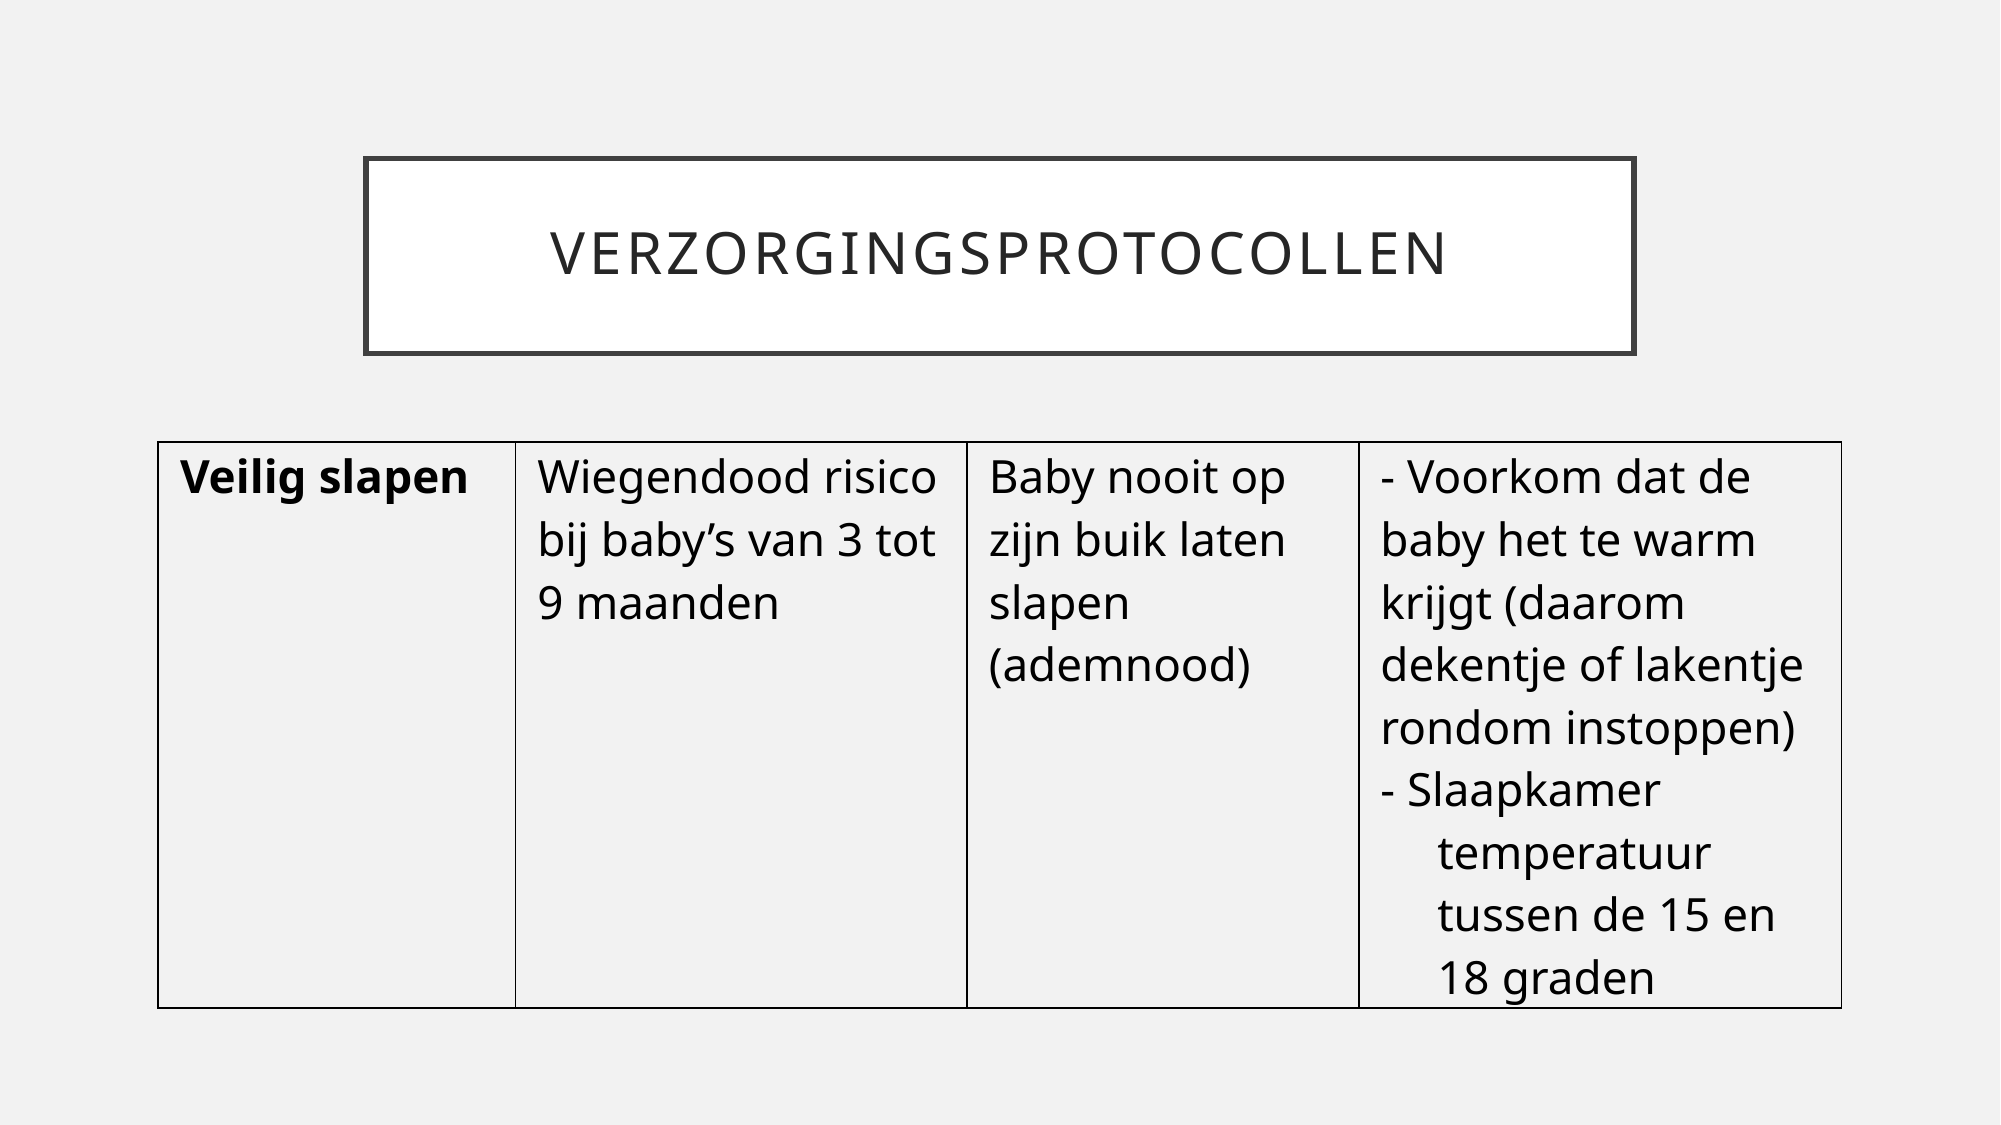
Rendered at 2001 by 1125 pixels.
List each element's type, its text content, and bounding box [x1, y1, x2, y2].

table_header Baby nooit op zijn buik laten slapen (ademnood) [968, 443, 1358, 1007]
table_header Wiegendood risico bij baby’s van 3 tot 9 maanden [516, 443, 966, 1007]
title verzorgingsprotocollen [363, 156, 1637, 356]
table_header Veilig slapen [159, 443, 515, 1007]
table_header - Voorkom dat de baby het te warm krijgt (daarom dekentje of lakentje rondom instoppen) - Slaapkamer temperatuur tussen de 15 en 18 graden [1360, 443, 1841, 1007]
